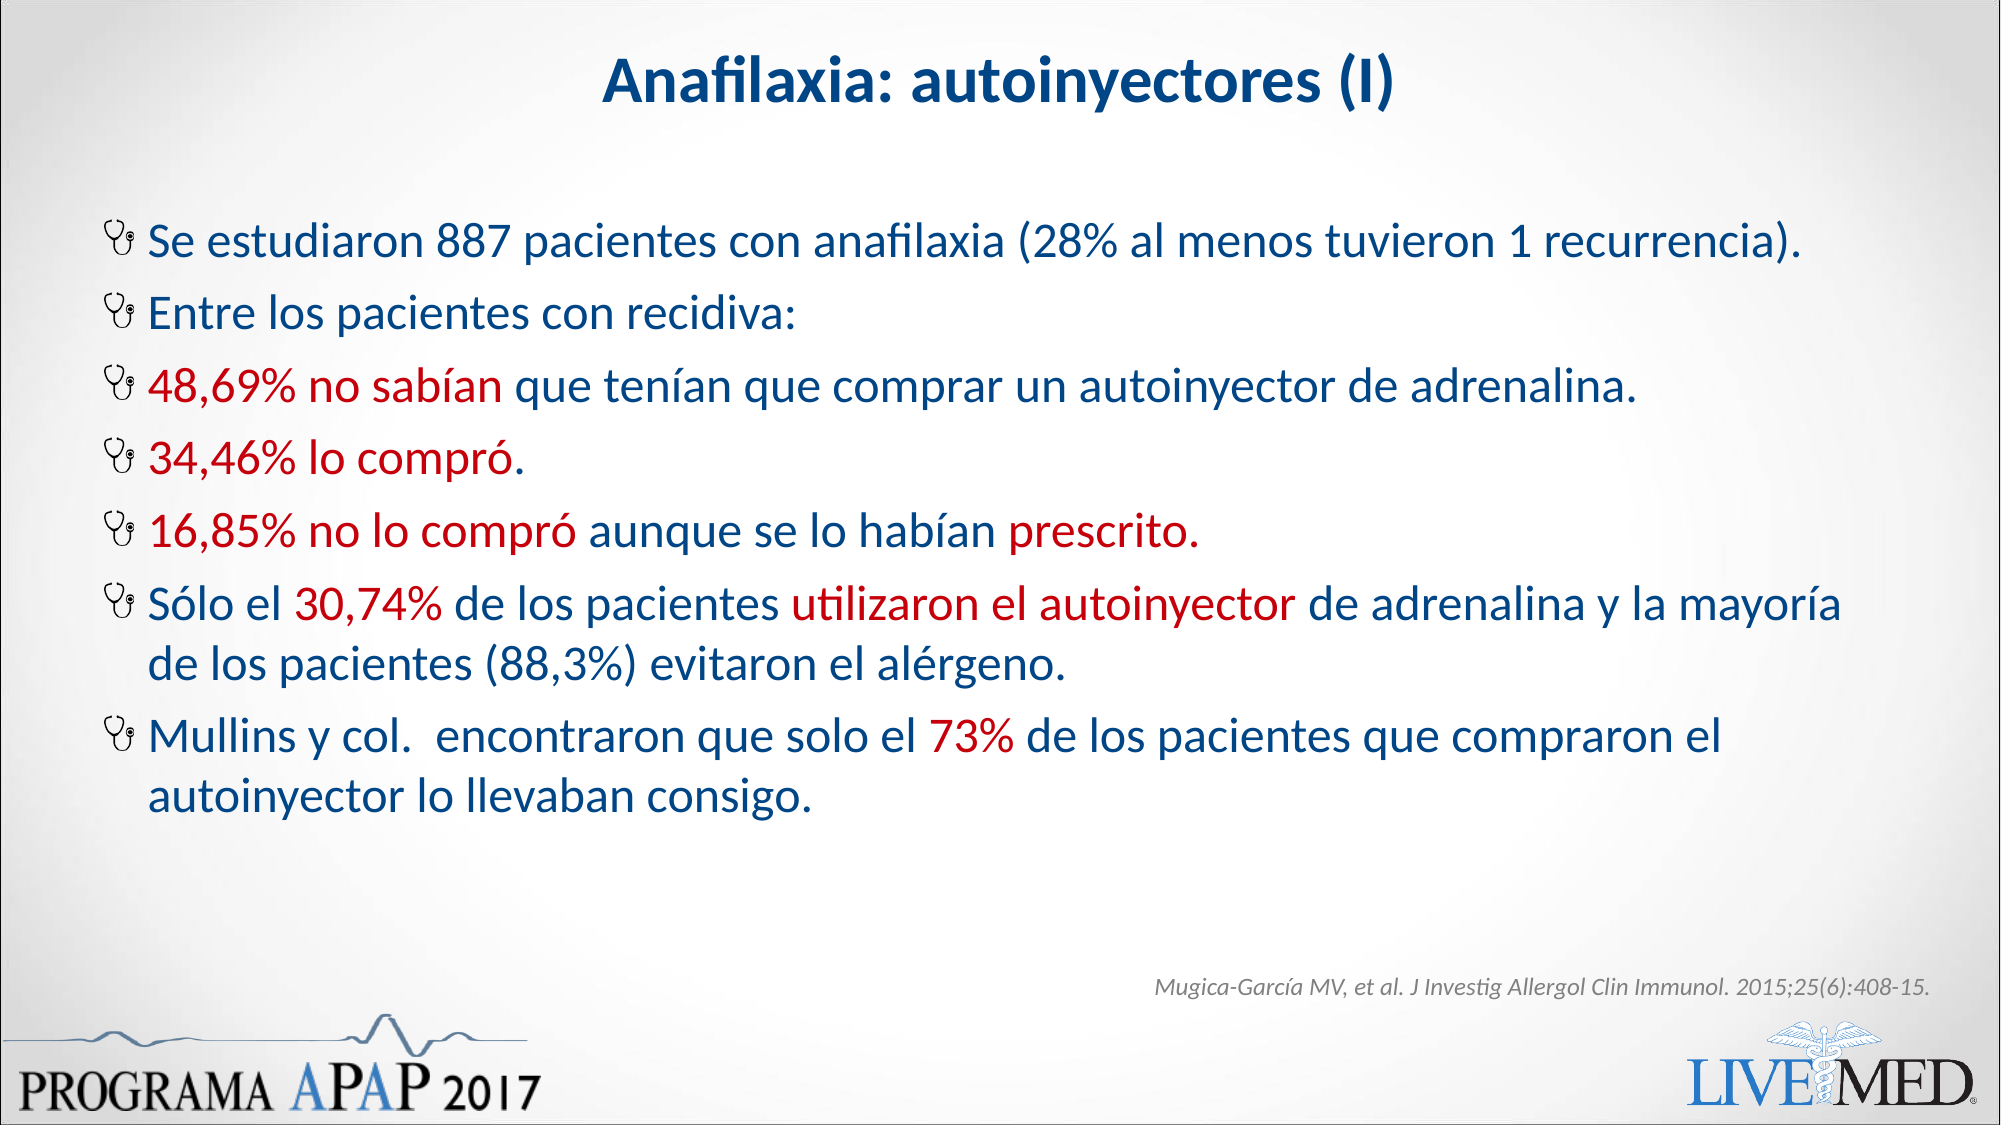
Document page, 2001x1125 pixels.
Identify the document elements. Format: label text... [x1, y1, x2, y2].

picture [0, 0, 2001, 1125]
list Mugica-García MV, et al. J Investig Allergol Clin Immunol. 2015;25(6):408-15. [47, 963, 1948, 1012]
list Se estudiaron 887 pacientes con anafilaxia (28% al menos tuvieron 1 recurrencia). Entre los pacientes con recidiva: 48,69% no sabían que tenían que comprar un autoinyector de adrenalina. 34,46% lo compró. 16,85% no lo compró aunque se lo habían prescrito. Sólo el 30,74% de los pacientes utilizaron el autoinyector de adrenalina y la mayoría de los pacientes (88,3%) evitaron el alérgeno. Mullins y col. encontraron que solo el 73% de los pacientes que compraron el autoinyector lo llevaban consigo. [0, 199, 1900, 1077]
title Anafilaxia: autoinyectores (I) [99, 26, 1900, 126]
picture [104, 364, 134, 400]
picture [104, 437, 134, 473]
picture [104, 582, 134, 618]
picture [104, 715, 134, 751]
picture [104, 292, 134, 328]
picture [104, 219, 134, 255]
picture [104, 510, 134, 546]
